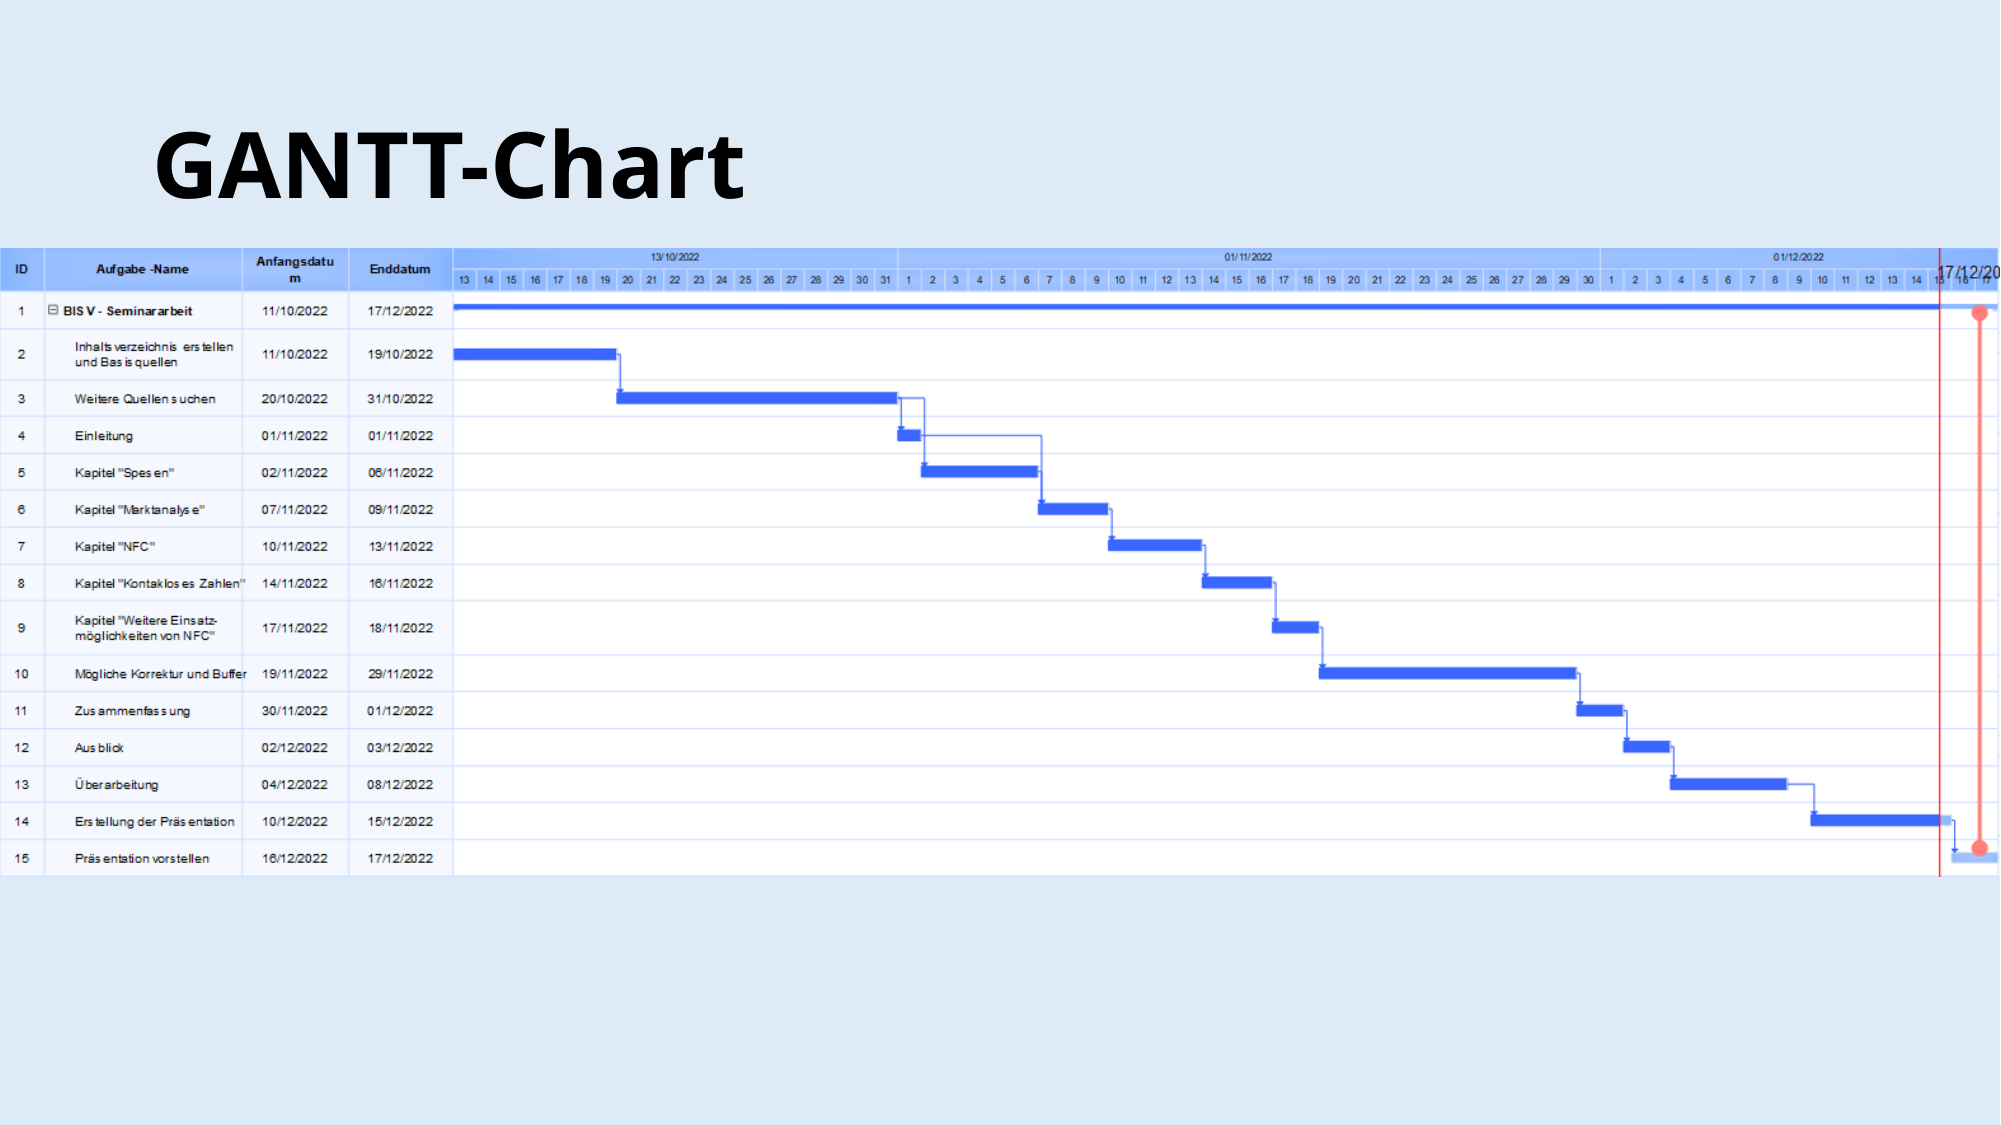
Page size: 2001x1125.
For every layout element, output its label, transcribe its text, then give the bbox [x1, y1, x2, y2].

picture [0, 248, 2000, 877]
title GANTT-Chart [137, 59, 1863, 248]
